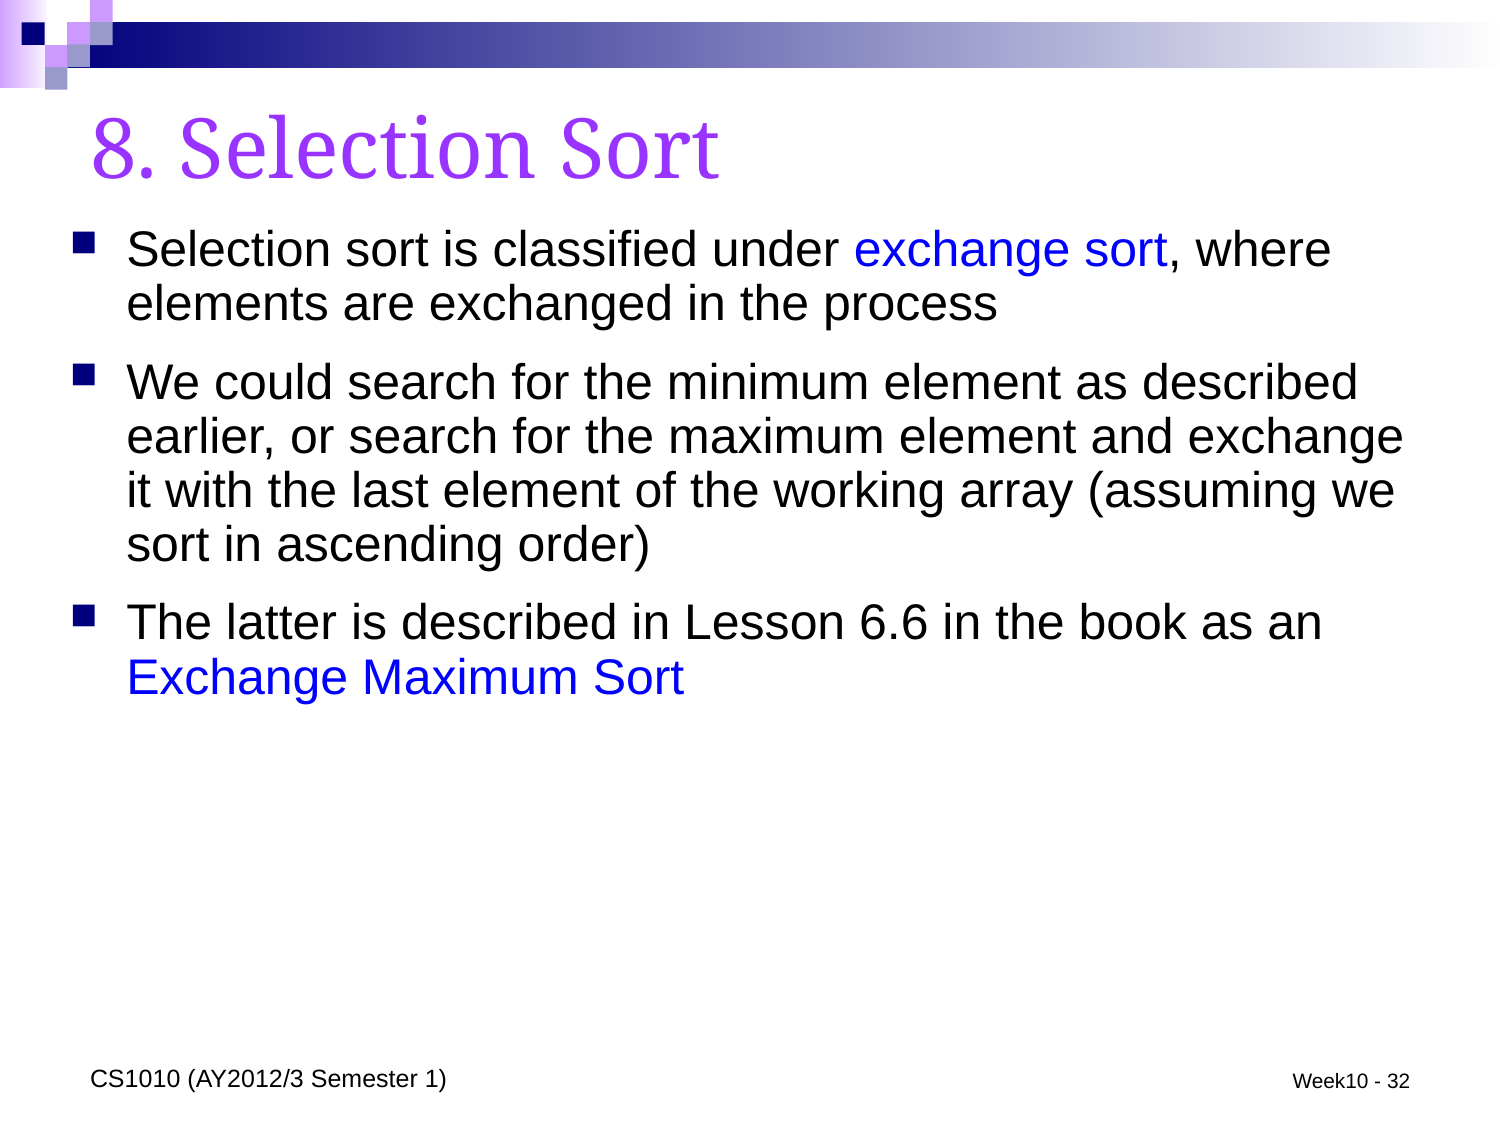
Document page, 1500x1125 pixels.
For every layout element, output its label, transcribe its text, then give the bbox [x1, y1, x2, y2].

title 8. Selection Sort [74, 74, 1426, 215]
footer CS1010 (AY2012/3 Semester 1) [74, 1024, 551, 1101]
slide_number Week10 - 32 [1074, 1024, 1426, 1101]
list Selection sort is classified under exchange sort, where elements are exchanged in the process We could search for the minimum element as described earlier, or search for the maximum element and exchange it with the last element of the working array (assuming we sort in ascending order) The latter is described in Lesson 6.6 in the book as an Exchange Maximum Sort [54, 215, 1426, 1063]
